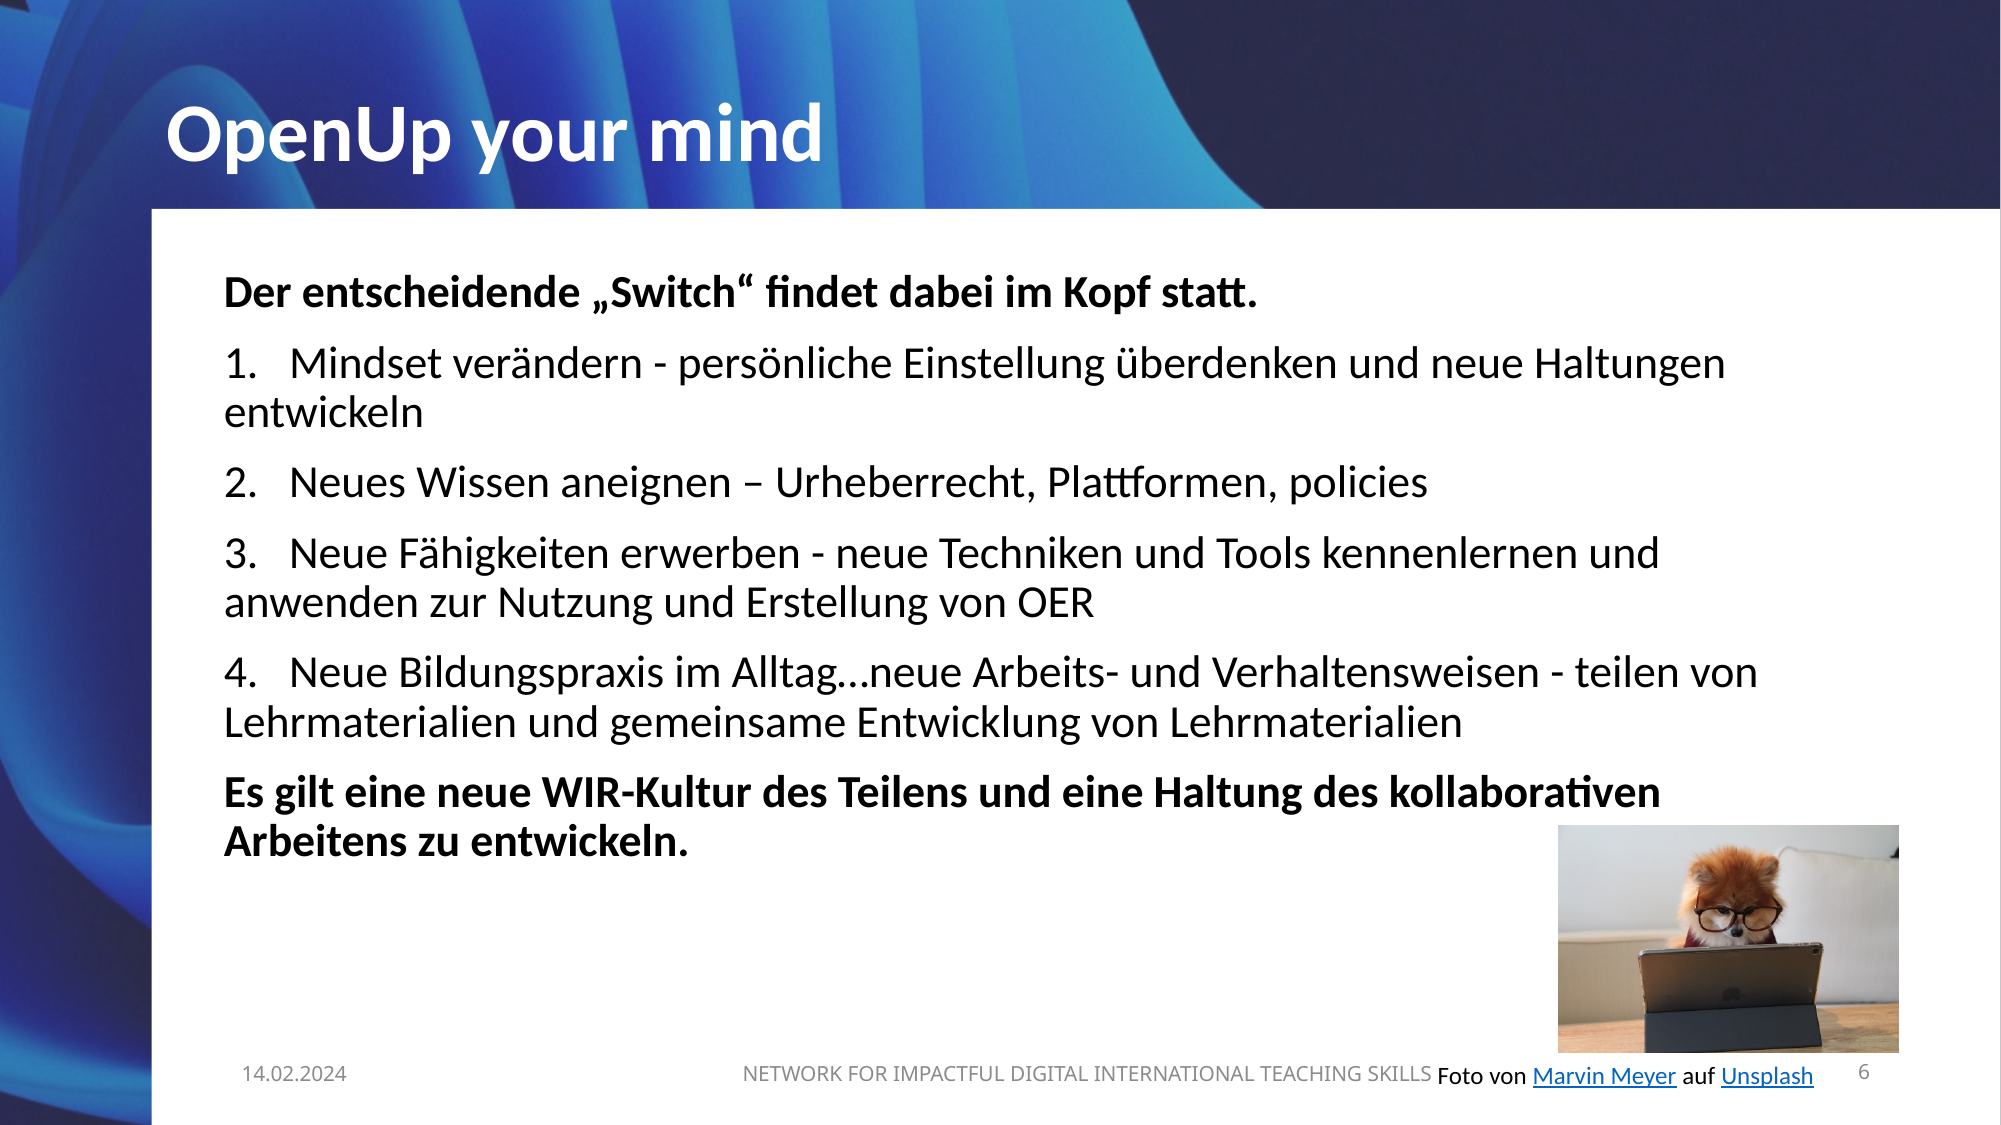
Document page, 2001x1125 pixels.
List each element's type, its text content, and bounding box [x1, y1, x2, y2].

picture [1558, 825, 1899, 1053]
title OpenUp your mind [151, 59, 1899, 209]
list Der entscheidende „Switch“ findet dabei im Kopf statt. 1. Mindset verändern - persönliche Einstellung überdenken und neue Haltungen entwickeln 2. Neues Wissen aneignen – Urheberrecht, Plattformen, policies 3. Neue Fähigkeiten erwerben - neue Techniken und Tools kennenlernen und anwenden zur Nutzung und Erstellung von OER 4. Neue Bildungspraxis im Alltag…neue Arbeits- und Verhaltensweisen - teilen von Lehrmaterialien und gemeinsame Entwicklung von Lehrmaterialien Es gilt eine neue WIR-Kultur des Teilens und eine Haltung des kollaborativen Arbeitens zu entwickeln. [208, 260, 1842, 975]
text_box Foto von Marvin Meyer auf Unsplash [1422, 1052, 1830, 1098]
